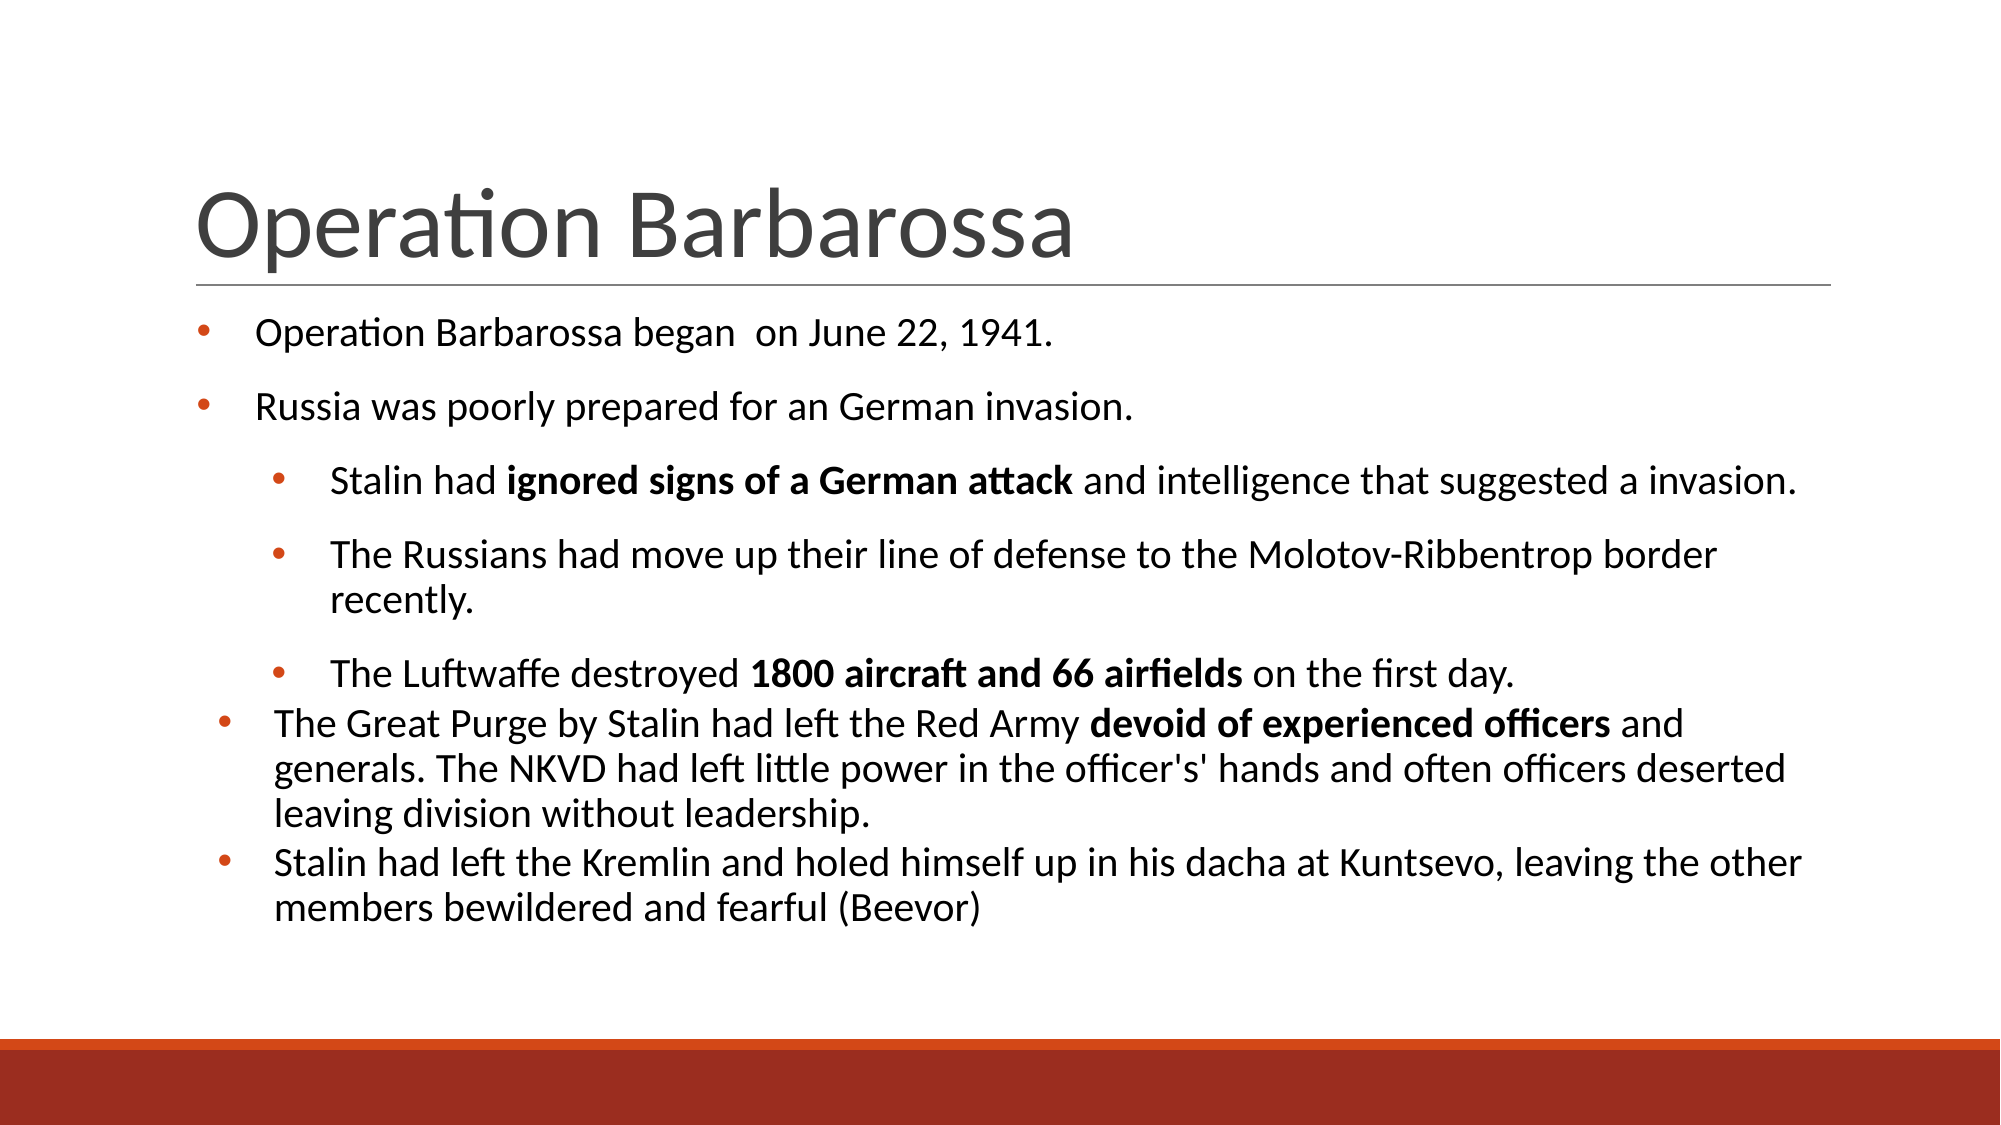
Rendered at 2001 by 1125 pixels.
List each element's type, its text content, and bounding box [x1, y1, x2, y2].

list Operation Barbarossa began on June 22, 1941. Russia was poorly prepared for an German invasion. Stalin had ignored signs of a German attack and intelligence that suggested a invasion. The Russians had move up their line of defense to the Molotov-Ribbentrop border recently. The Luftwaffe destroyed 1800 aircraft and 66 airfields on the first day. The Great Purge by Stalin had left the Red Army devoid of experienced officers and generals. The NKVD had left little power in the officer's' hands and often officers deserted leaving division without leadership. Stalin had left the Kremlin and holed himself up in his dacha at Kuntsevo, leaving the other members bewildered and fearful (Beevor) [180, 302, 1830, 963]
title Operation Barbarossa [180, 47, 1830, 285]
